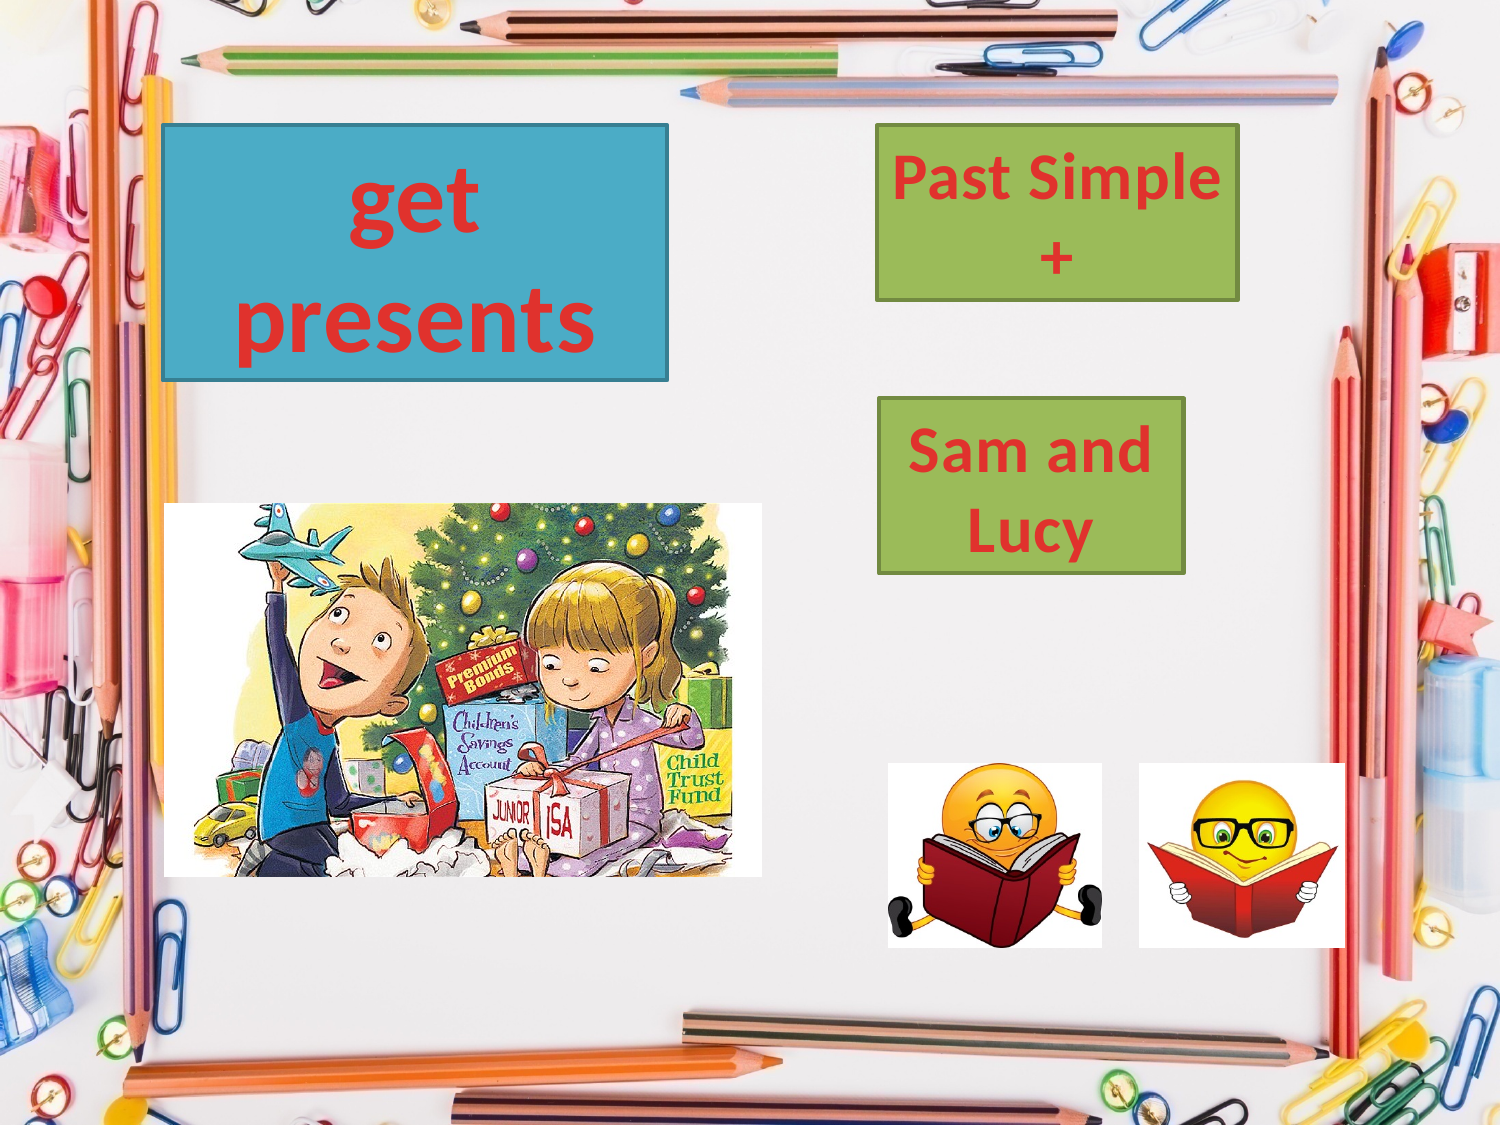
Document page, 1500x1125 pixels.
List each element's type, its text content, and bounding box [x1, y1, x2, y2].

text_box Sam and Lucy [877, 396, 1186, 575]
text_box Past Simple + [875, 123, 1240, 302]
picture [0, 0, 1500, 1125]
text_box get presents [161, 123, 669, 382]
